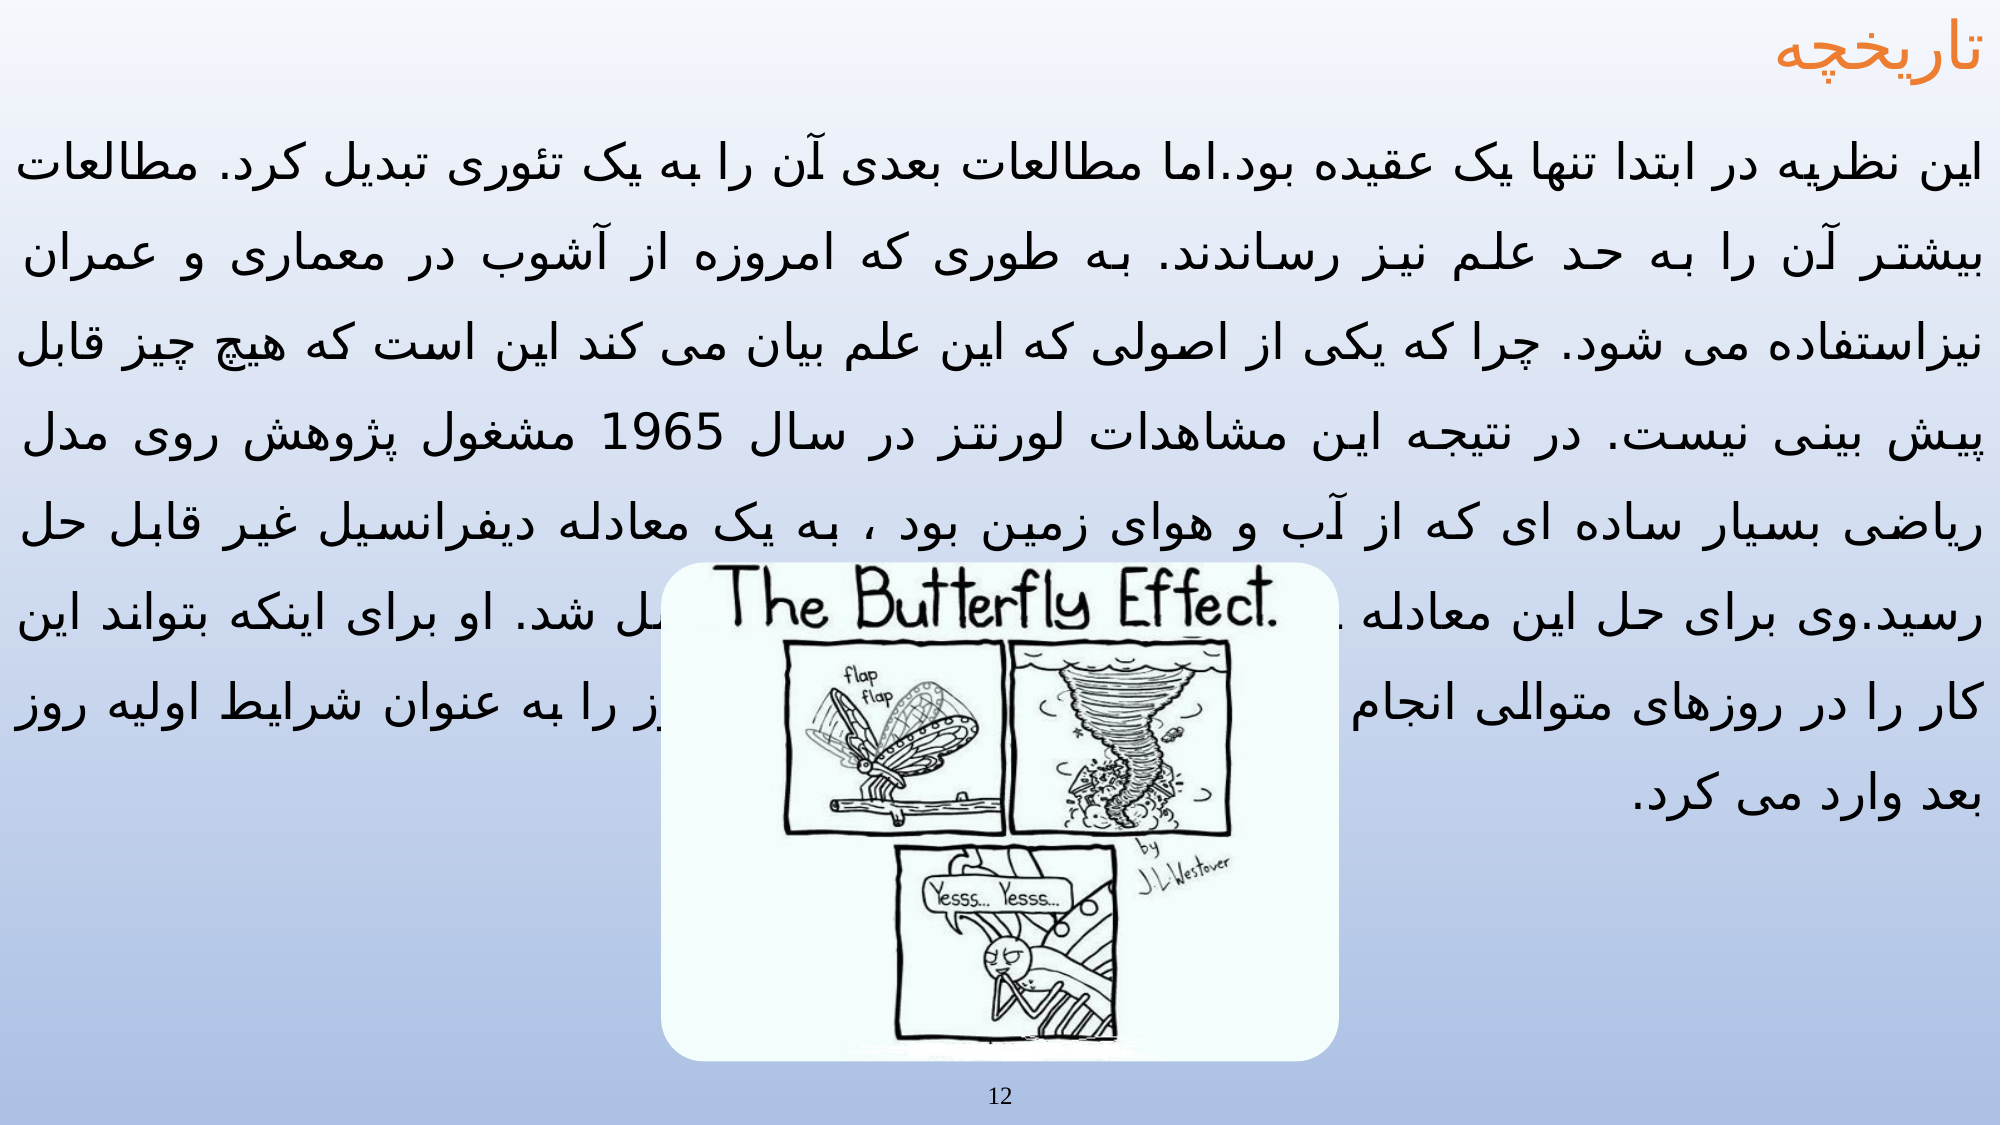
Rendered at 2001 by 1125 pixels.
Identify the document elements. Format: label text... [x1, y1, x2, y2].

list این نظریه در ابتدا تنها یک عقیده بود.اما مطالعات بعدی آن را به یک تئوری تبدیل کرد. مطالعات بیشتر آن را به حد علم نیز رساندند. به طوری که امروزه از آشوب در معماری و عمران نیزاستفاده می شود. چرا که یکی از اصولی که این علم بیان می کند این است که هیچ چیز قابل پیش بینی نیست. در نتيجه اين مشاهدات لورنتز در سال 1965 مشغول پژوهش روی مدل رياضی بسيار ساده ای که از آب و هوای زمين بود ، به يک معادله ديفرانسيل غير قابل حل رسيد.وی برای حل اين معادله به روش‌های عددی با رایانه متوسل شد. او برای اينکه بتواند اين کار را در روزهای متوالی انجام دهد، نتيجه آخرين خروجی يک روز را به عنوان شرايط اوليه روز بعد وارد می کرد. [0, 92, 2000, 1122]
slide_number 12 [774, 1065, 1225, 1125]
title تاریخچه [275, 0, 2000, 92]
picture [661, 562, 1339, 1062]
